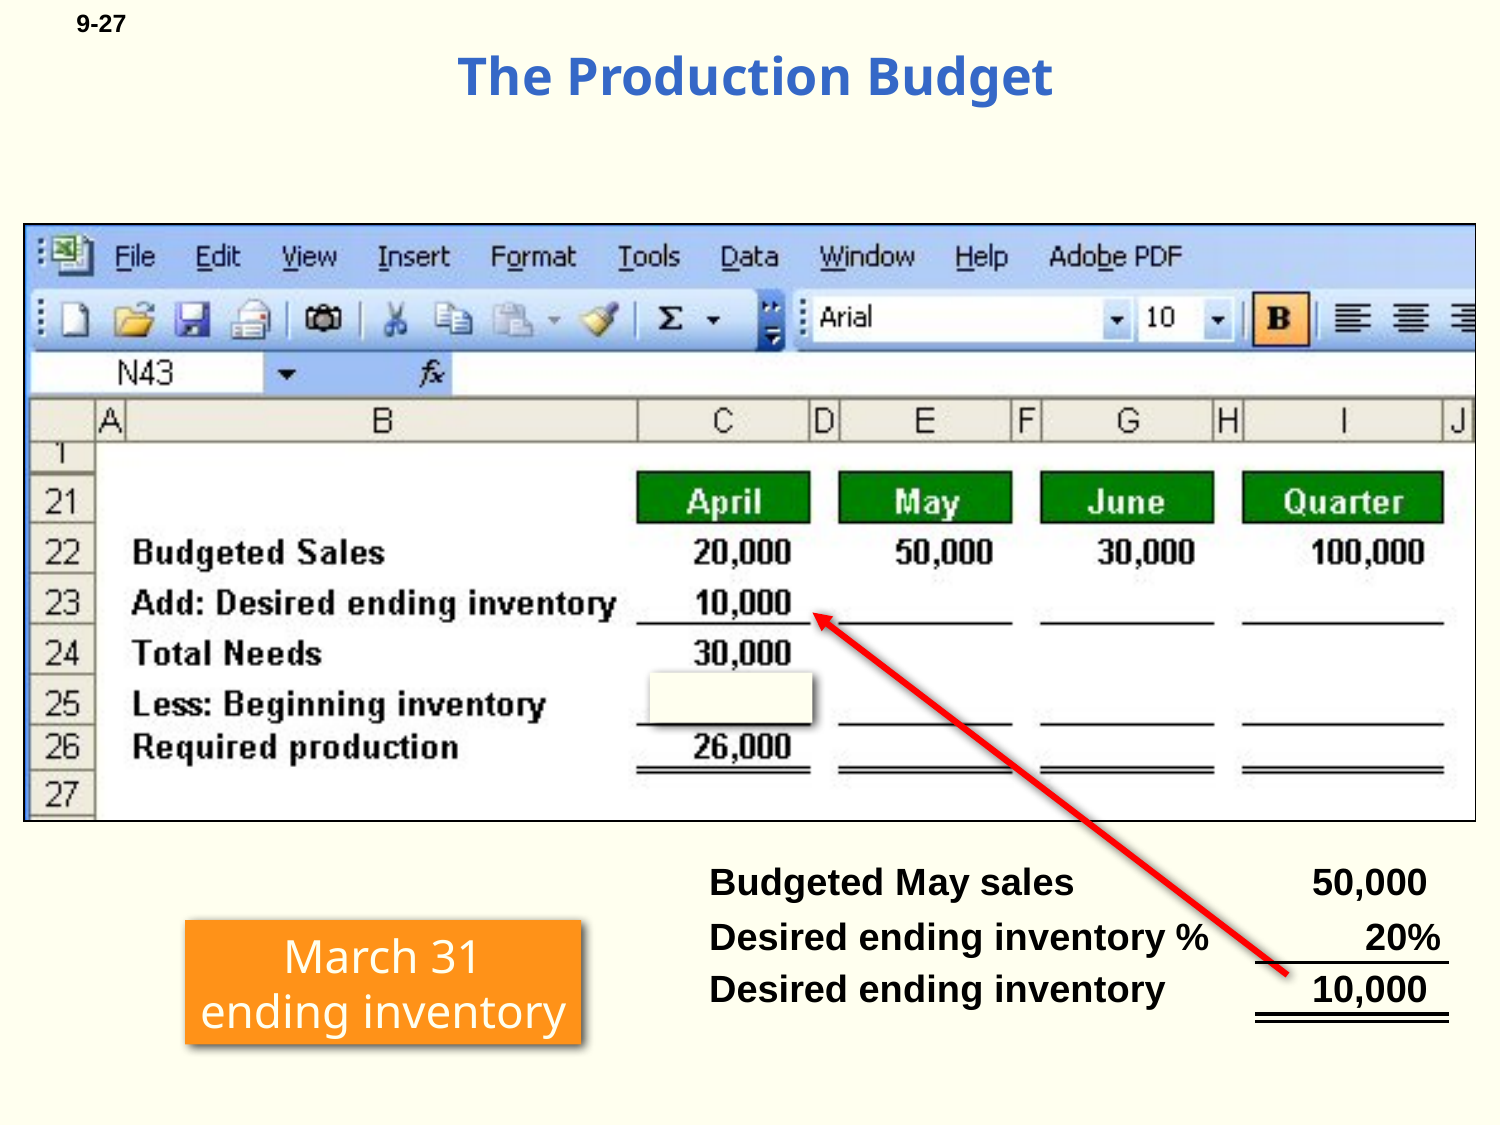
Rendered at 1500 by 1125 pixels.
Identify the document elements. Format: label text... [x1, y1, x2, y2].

picture [24, 224, 1476, 821]
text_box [173, 672, 694, 1045]
title The Production Budget [24, 12, 1488, 138]
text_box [699, 612, 1451, 1076]
